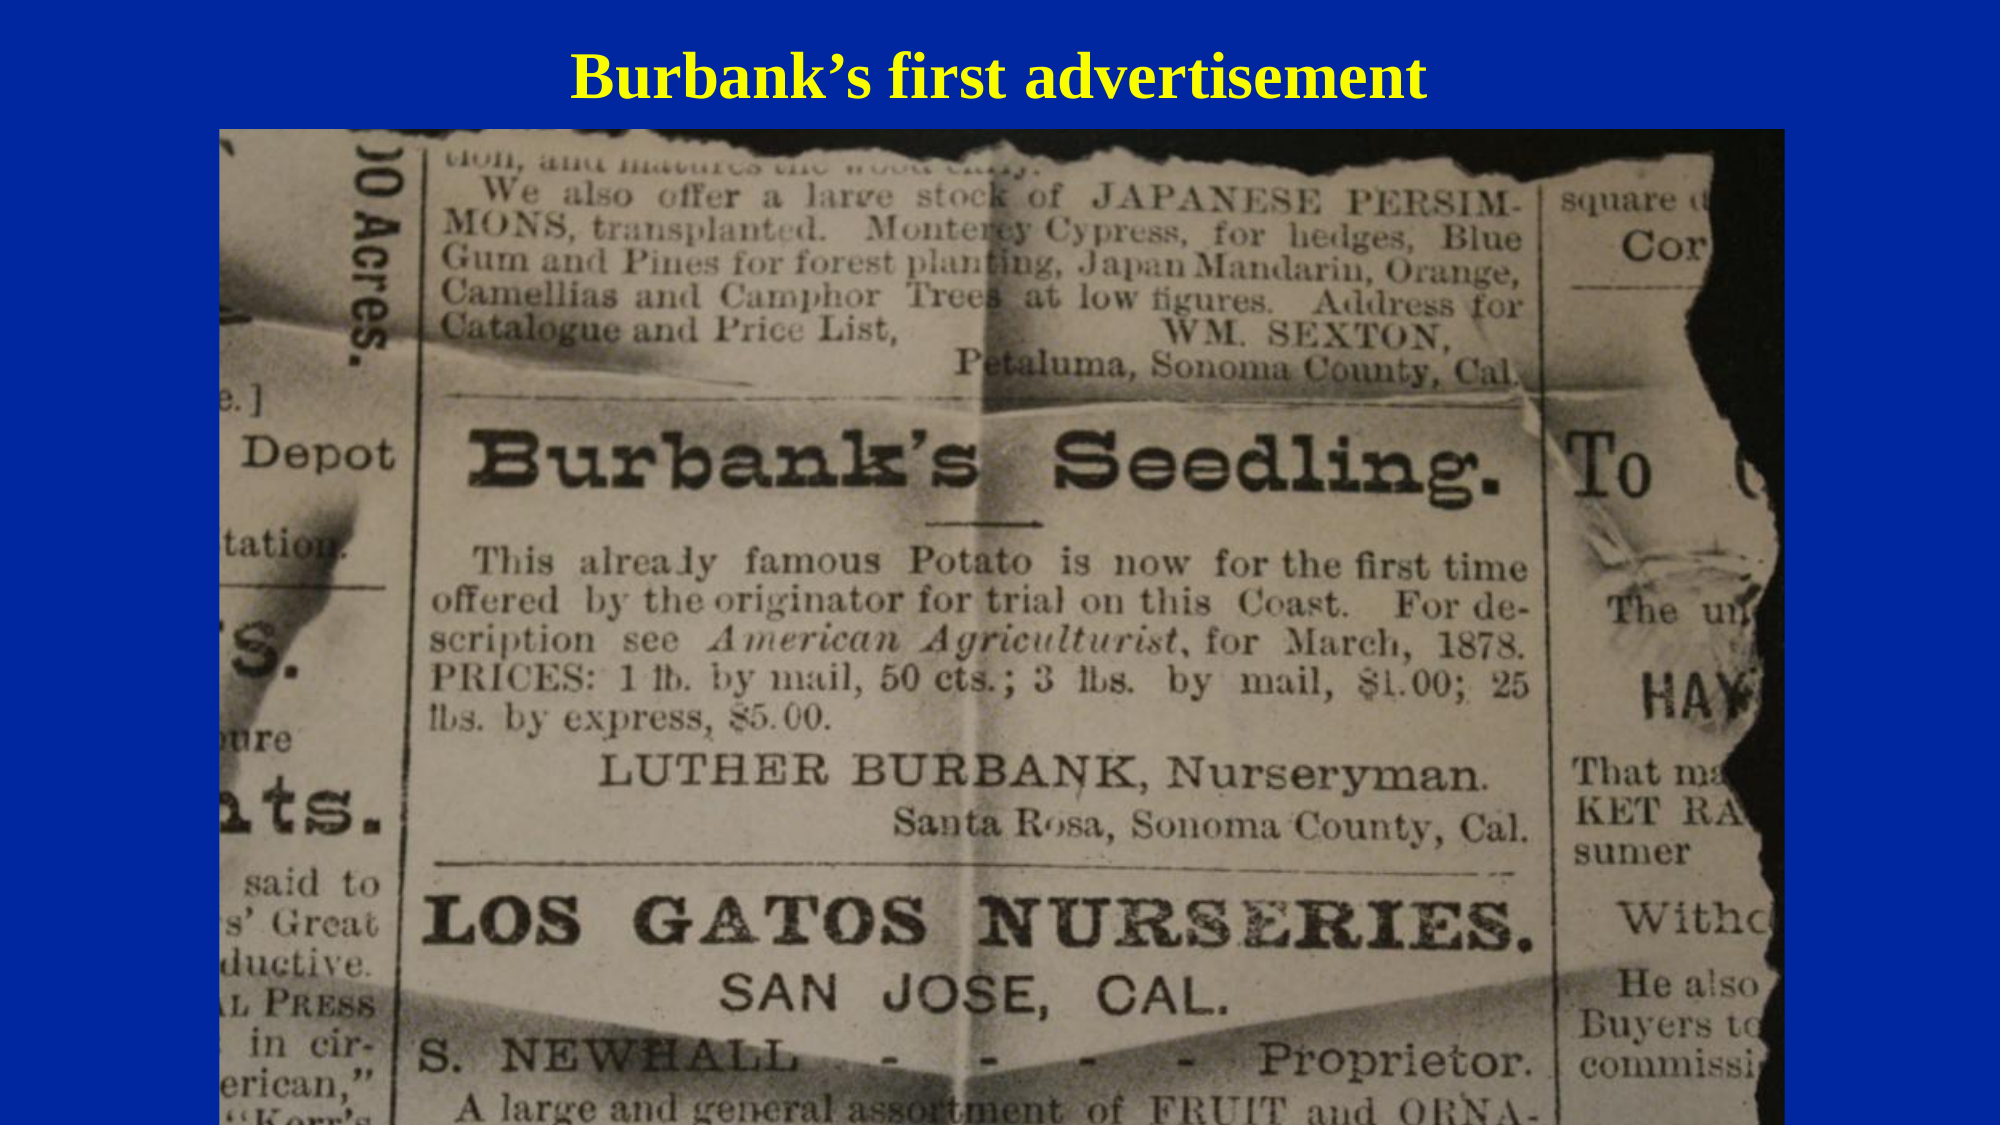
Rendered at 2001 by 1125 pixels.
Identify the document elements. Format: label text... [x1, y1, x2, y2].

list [219, 129, 1785, 1125]
title Burbank’s first advertisement [294, 22, 1706, 121]
